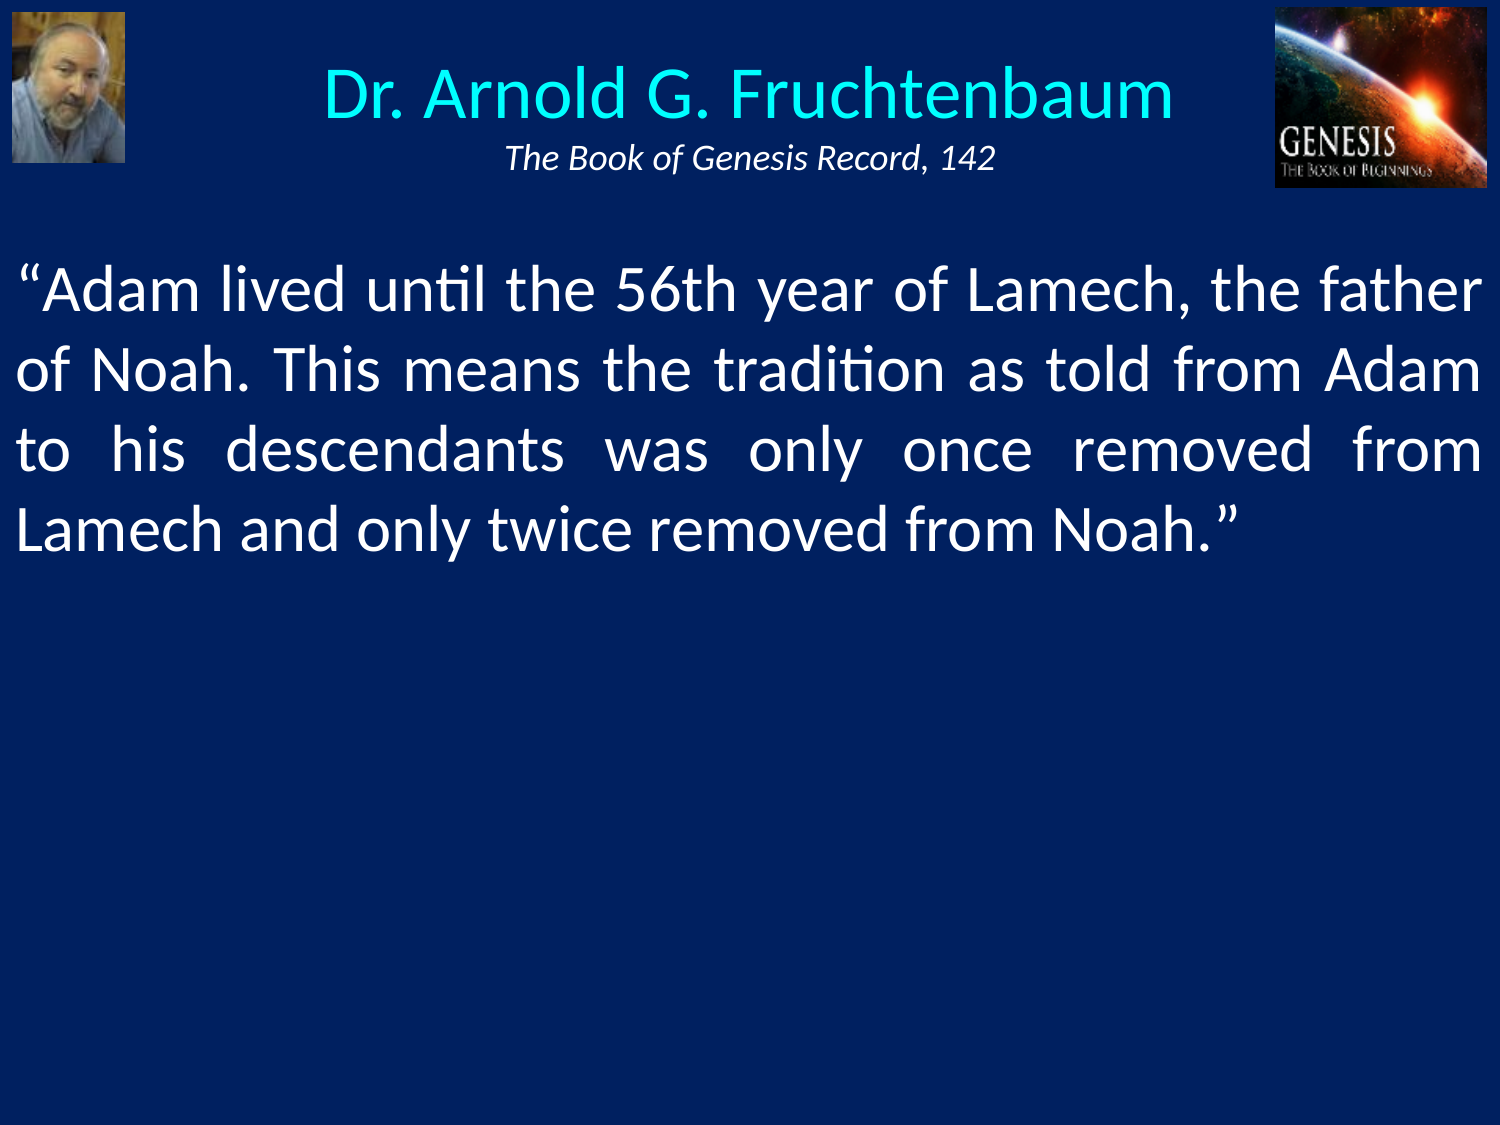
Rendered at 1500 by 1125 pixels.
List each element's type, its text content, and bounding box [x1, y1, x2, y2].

picture [12, 12, 126, 163]
text_box Dr. Arnold G. Fruchtenbaum The Book of Genesis Record, 142 [304, 35, 1196, 186]
list “Adam lived until the 56th year of Lamech, the father of Noah. This means the tradition as told from Adam to his descendants was only once removed from Lamech and only twice removed from Noah.” [0, 237, 1500, 1026]
picture [1274, 7, 1487, 188]
